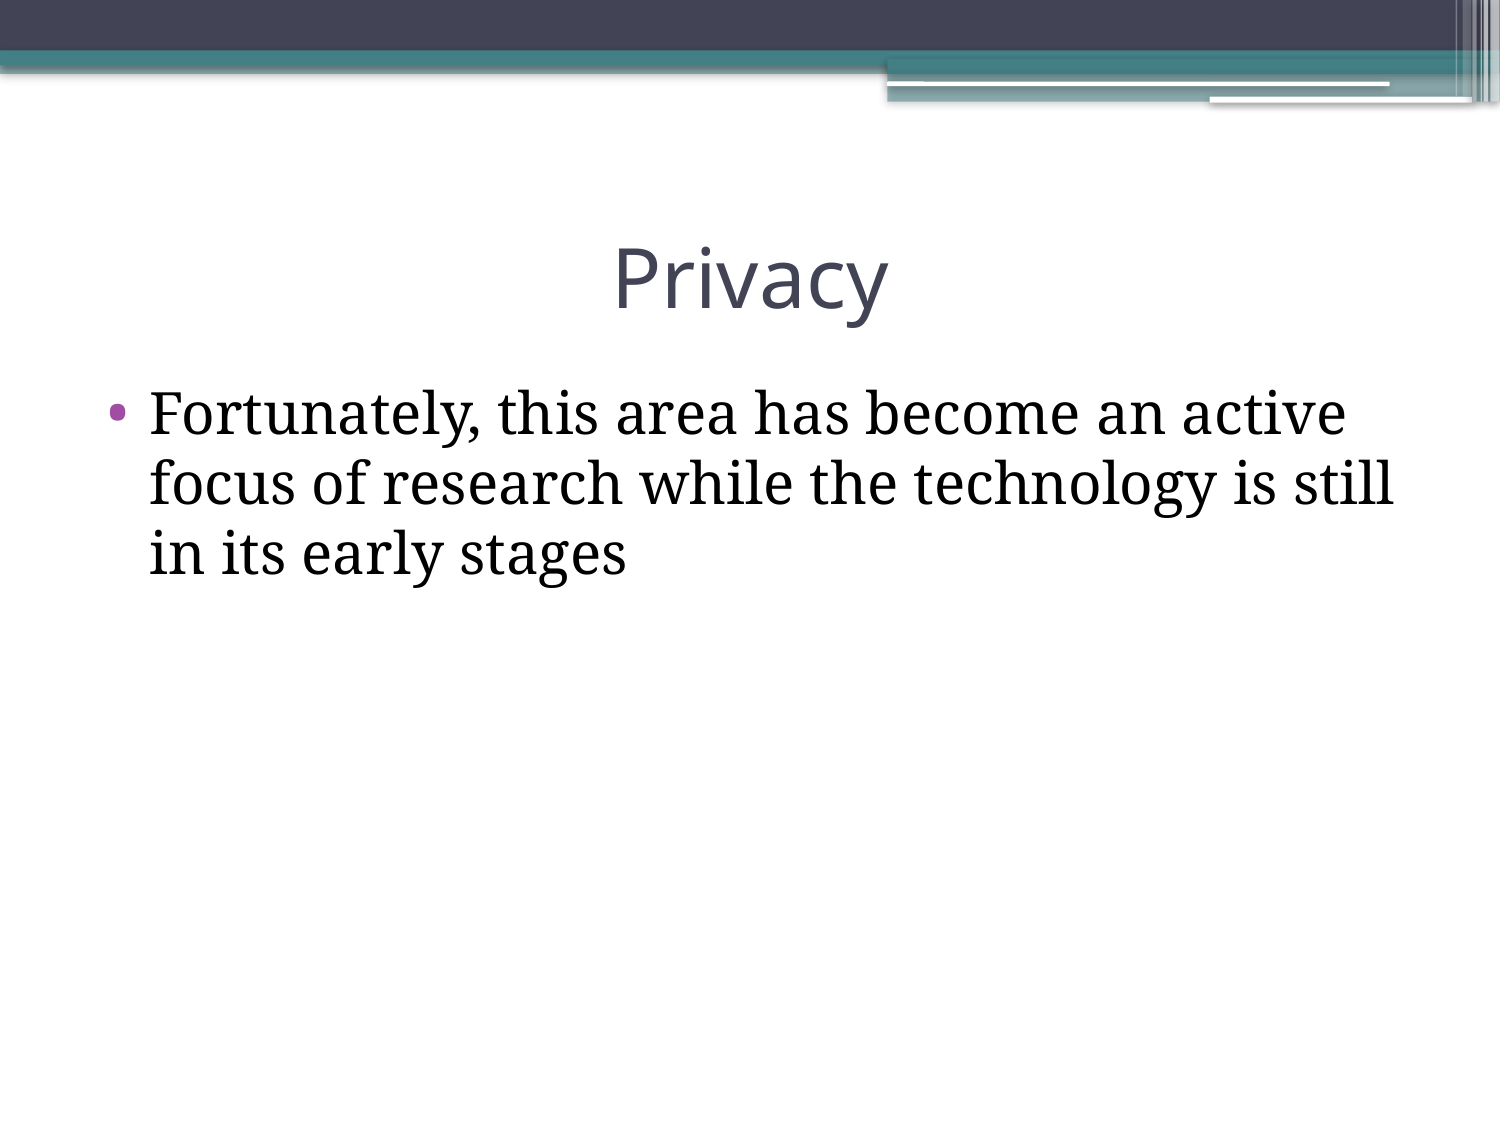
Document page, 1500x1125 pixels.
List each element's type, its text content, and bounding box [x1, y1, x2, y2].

title Privacy [75, 187, 1425, 363]
list Fortunately, this area has become an active focus of research while the technology is still in its early stages [75, 368, 1425, 1079]
